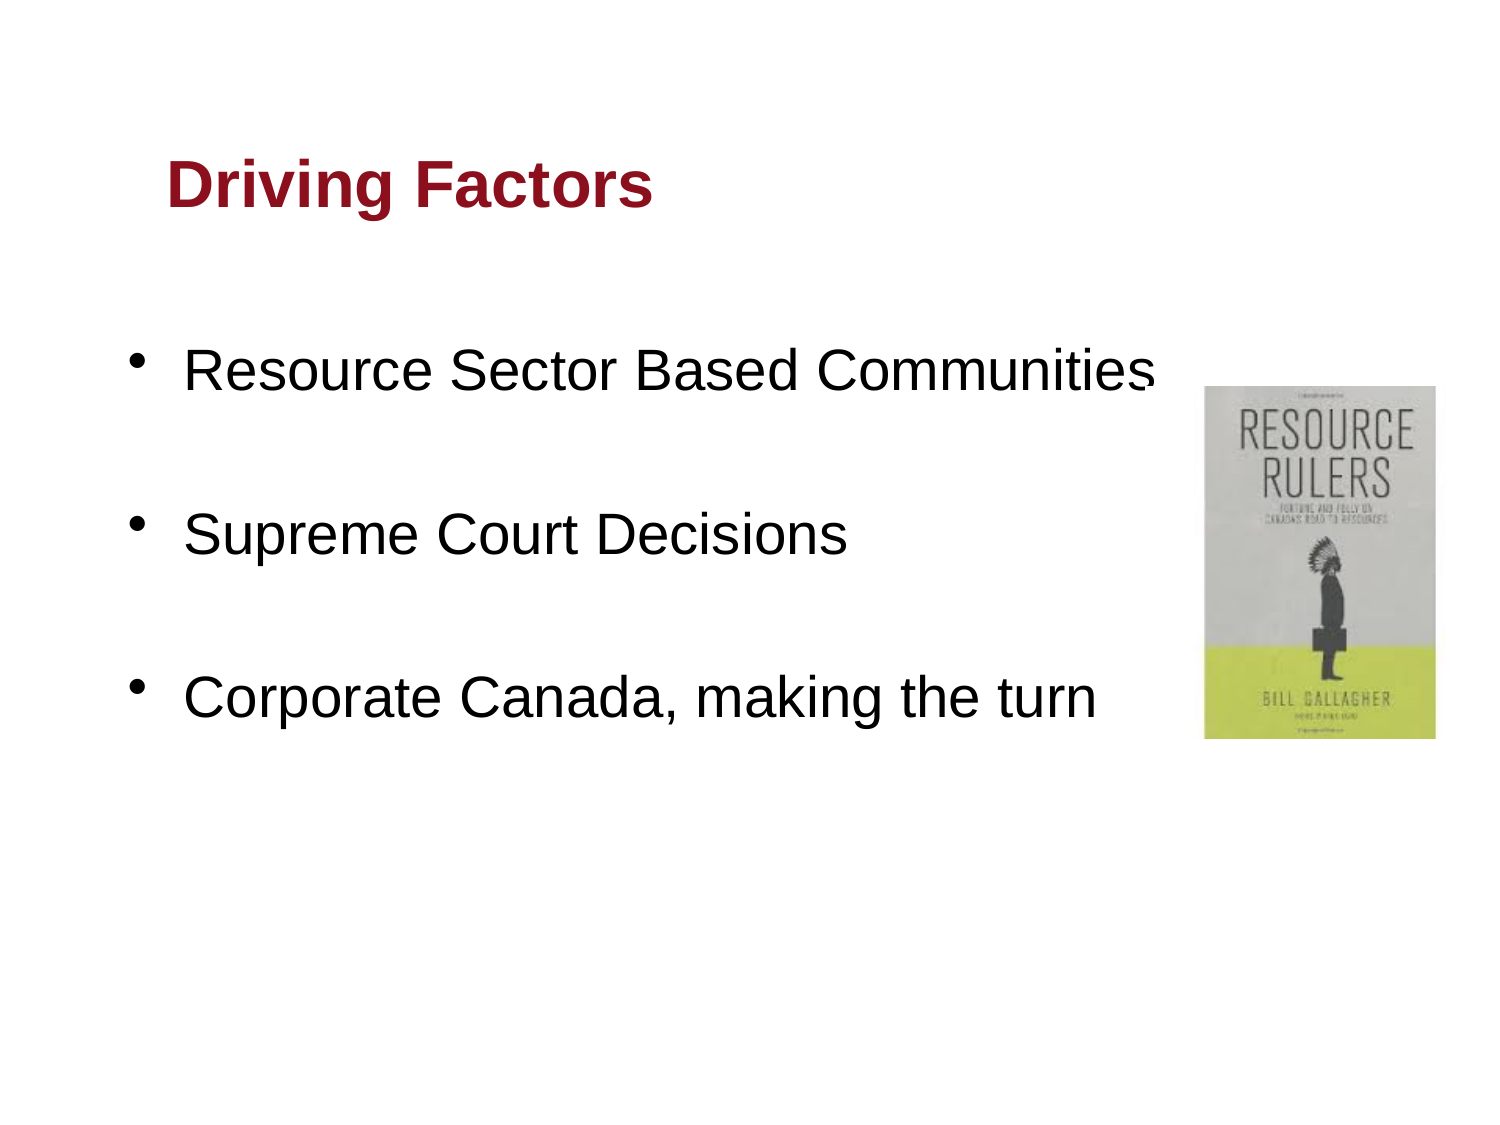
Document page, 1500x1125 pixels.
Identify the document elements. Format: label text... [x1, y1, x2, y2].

list Resource Sector Based Communities Supreme Court Decisions Corporate Canada, making the turn [112, 324, 1388, 1001]
title Driving Factors [149, 87, 1426, 276]
picture [1145, 386, 1498, 739]
